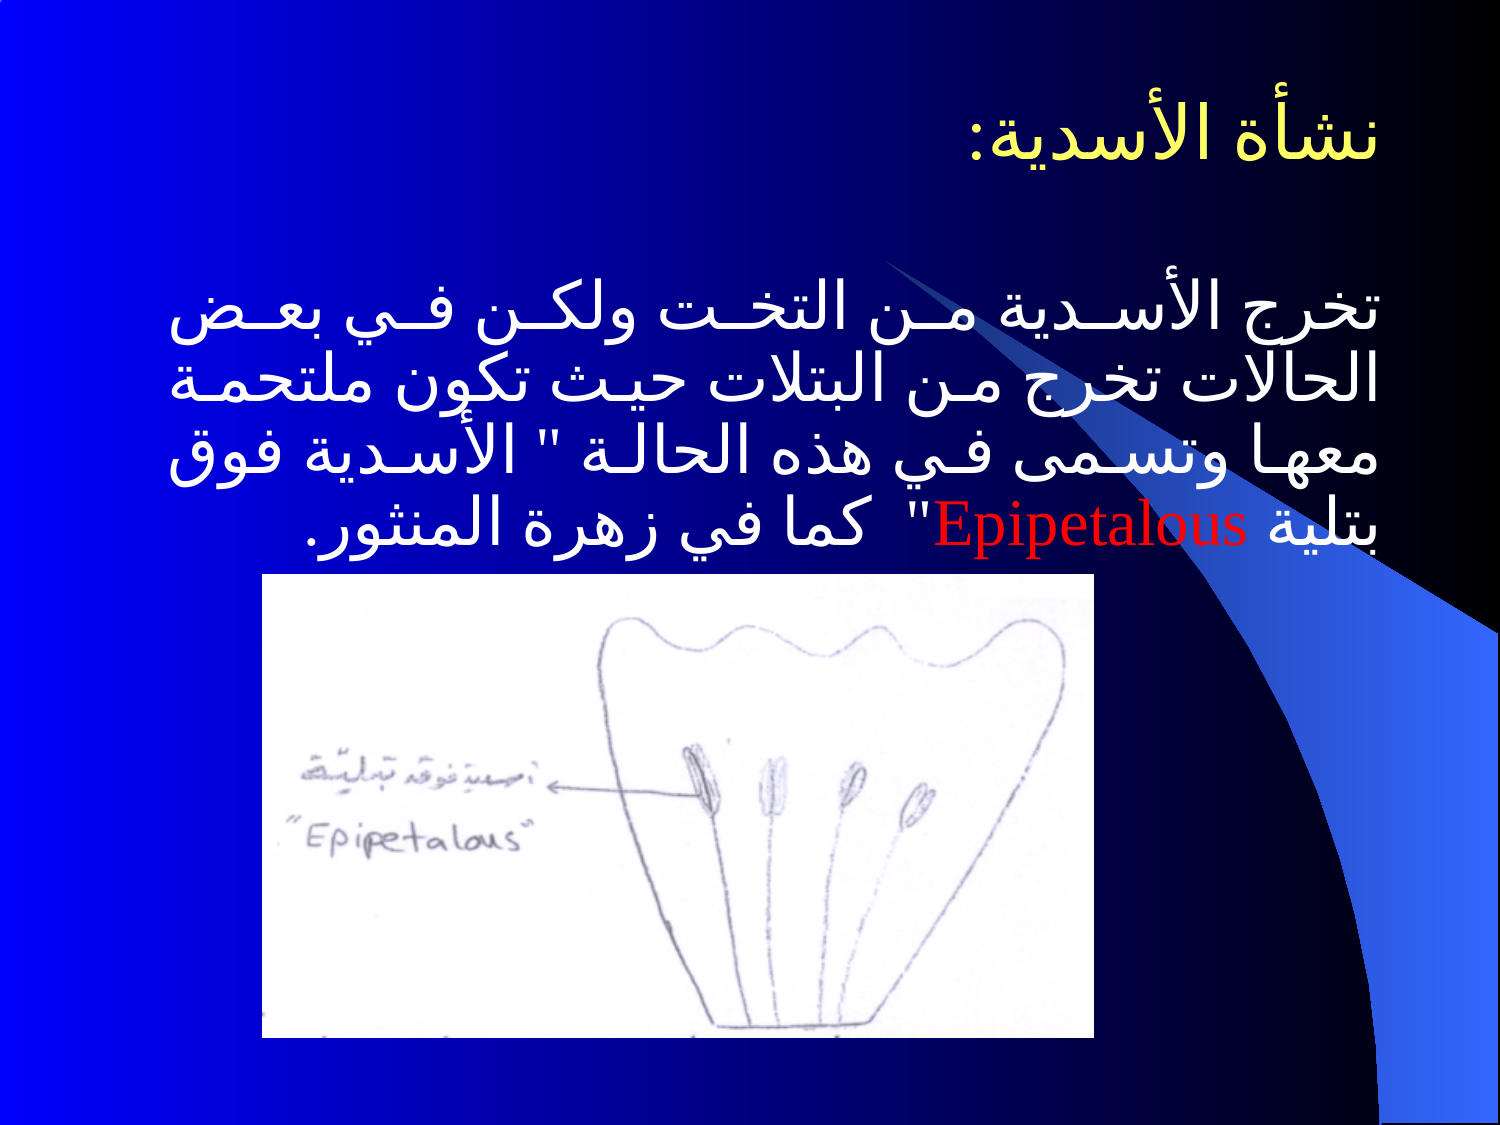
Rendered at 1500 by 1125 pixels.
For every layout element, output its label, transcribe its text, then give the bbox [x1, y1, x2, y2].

list نشأة الأسدية: تخرج الأسدية من التخت ولكن في بعض الحالات تخرج من البتلات حيث تكون ملتحمة معها وتسمى في هذه الحالة " الأسدية فوق بتلية Epipetalous" كما في زهرة المنثور. [137, 87, 1413, 626]
picture [262, 574, 1094, 1038]
